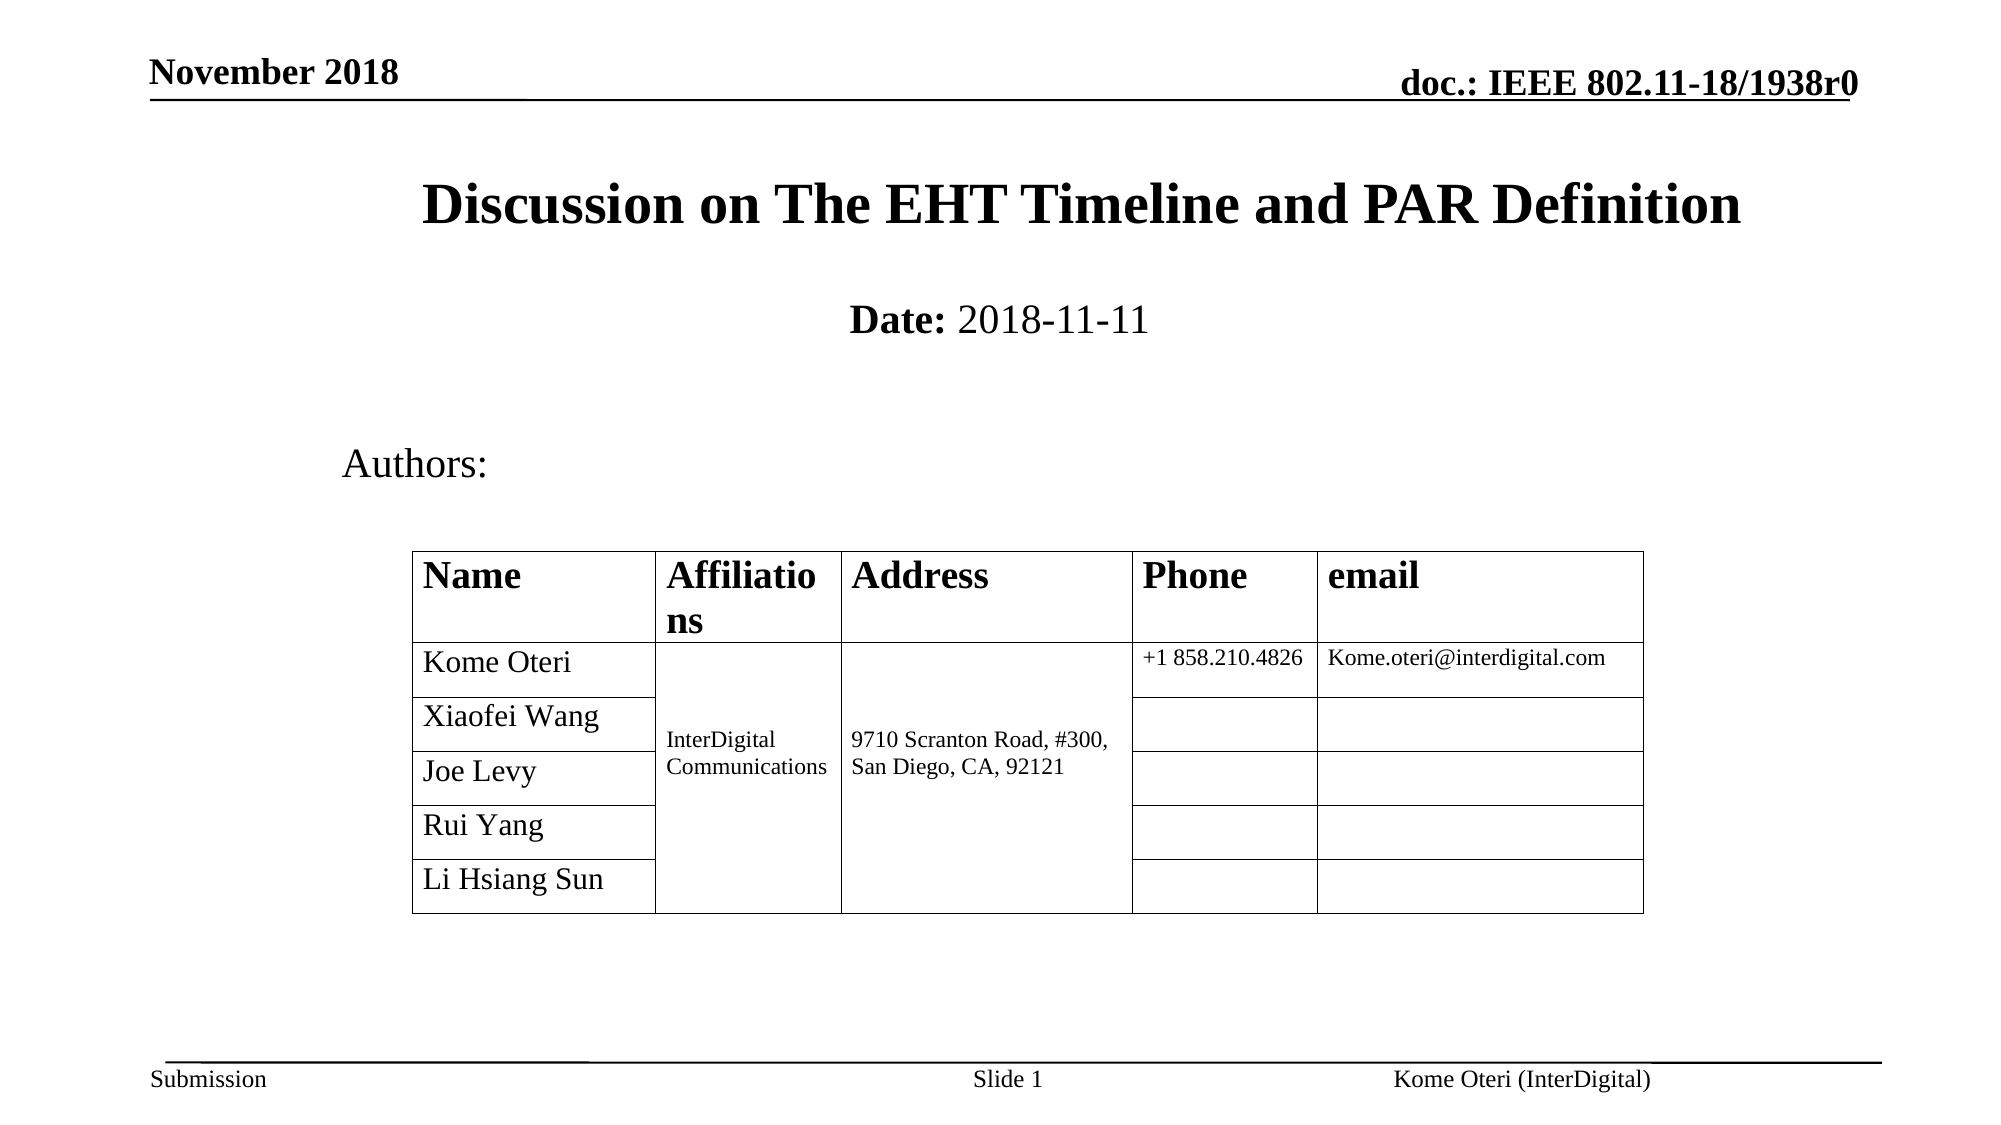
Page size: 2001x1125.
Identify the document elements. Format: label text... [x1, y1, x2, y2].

slide_number Slide 1 [950, 1061, 1067, 1123]
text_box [397, 550, 1680, 960]
list Date: 2018-11-11 [362, 284, 1638, 351]
text_box Authors: [326, 428, 565, 491]
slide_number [148, 47, 527, 93]
title Discussion on The EHT Timeline and PAR Definition [362, 112, 1804, 288]
footer Kome Oteri (InterDigital) [1152, 1061, 1652, 1093]
